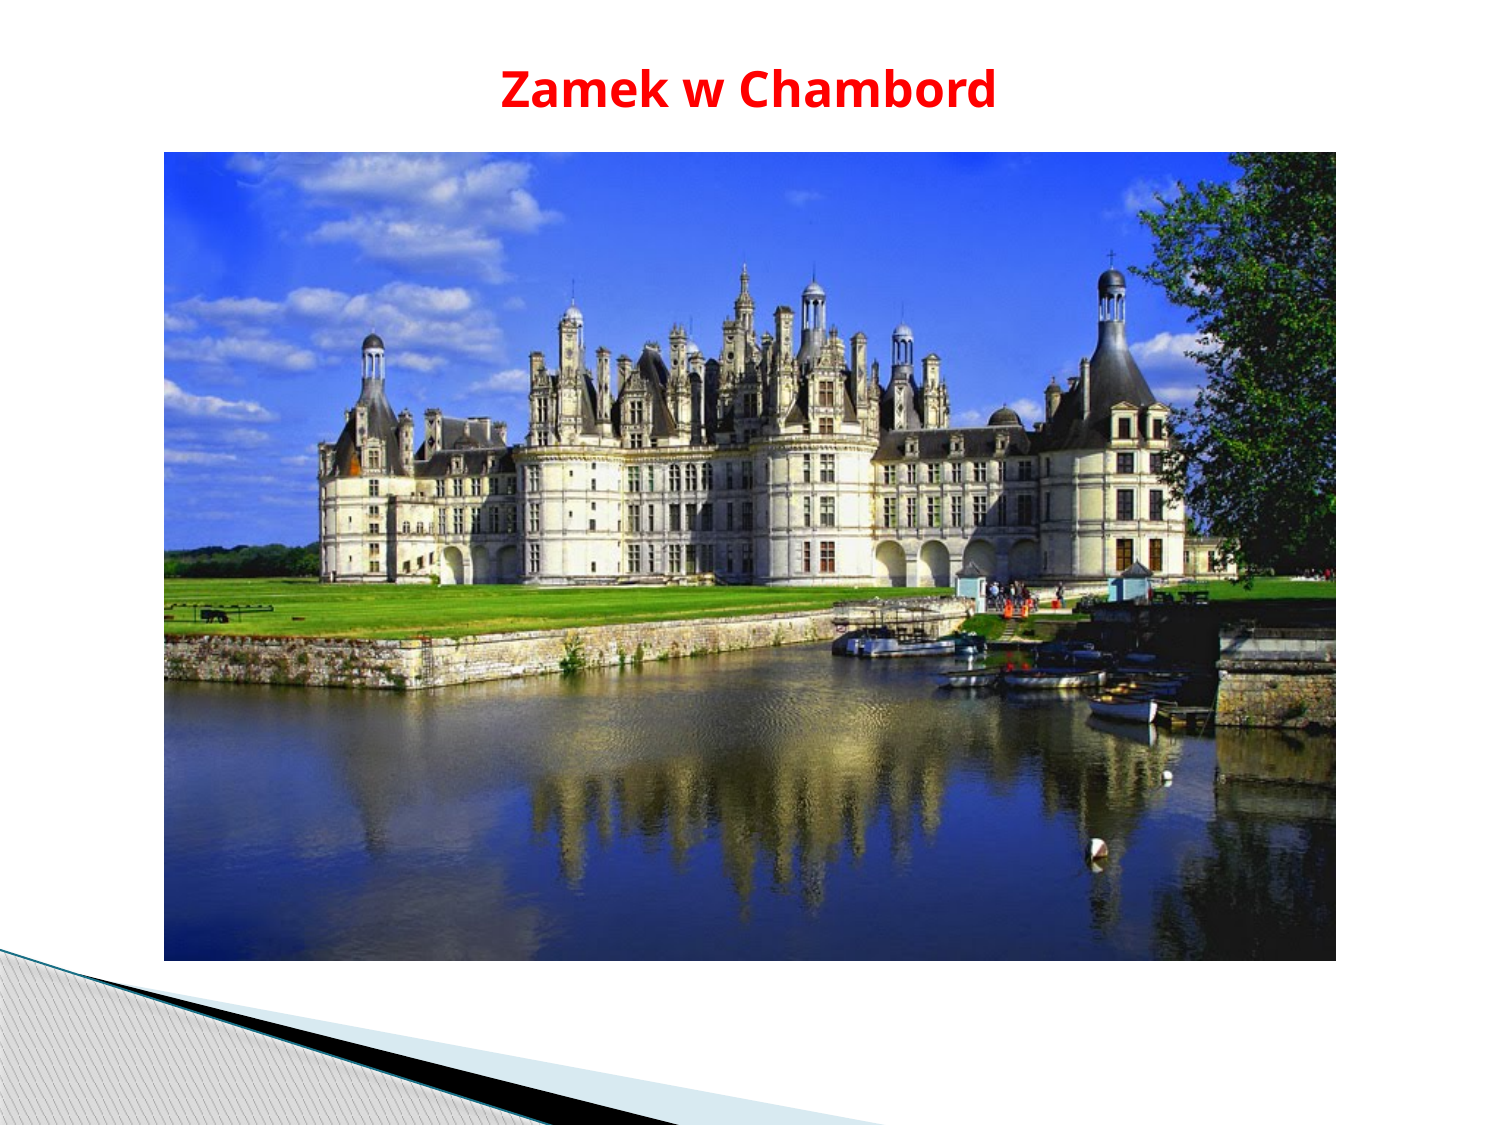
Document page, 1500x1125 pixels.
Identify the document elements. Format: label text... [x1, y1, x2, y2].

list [163, 152, 1337, 962]
title Zamek w Chambord [75, 45, 1425, 233]
